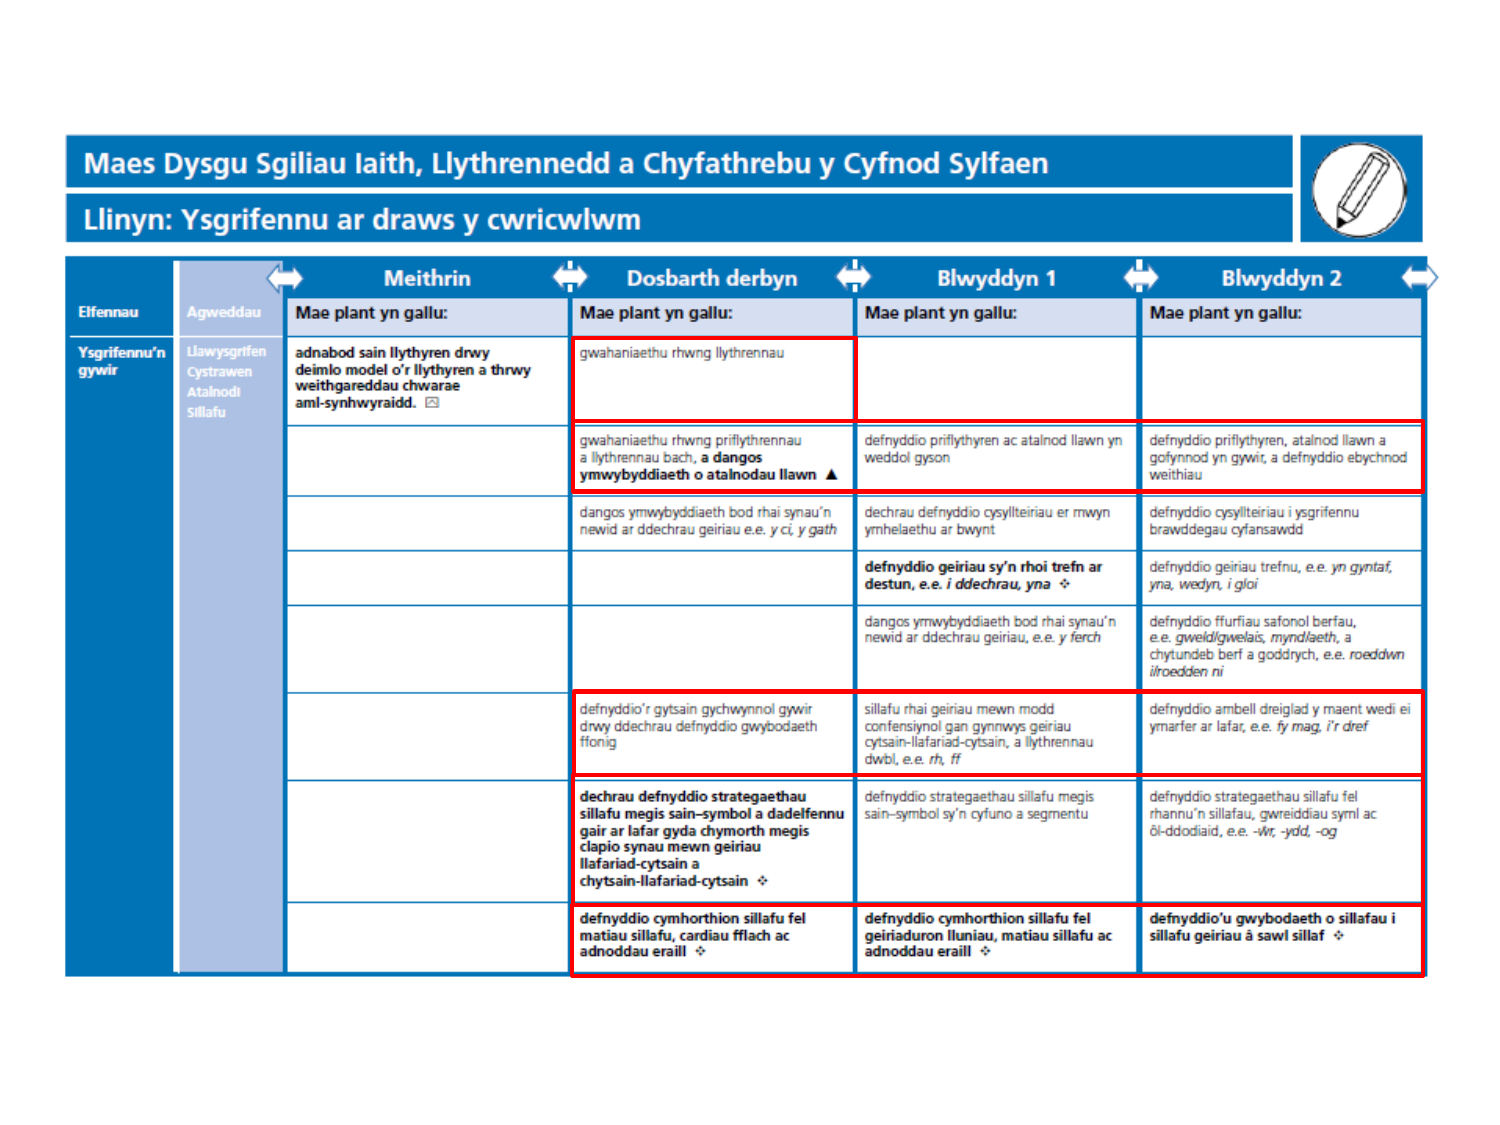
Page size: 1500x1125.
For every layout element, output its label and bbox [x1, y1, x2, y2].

text_box [53, 121, 1447, 1004]
